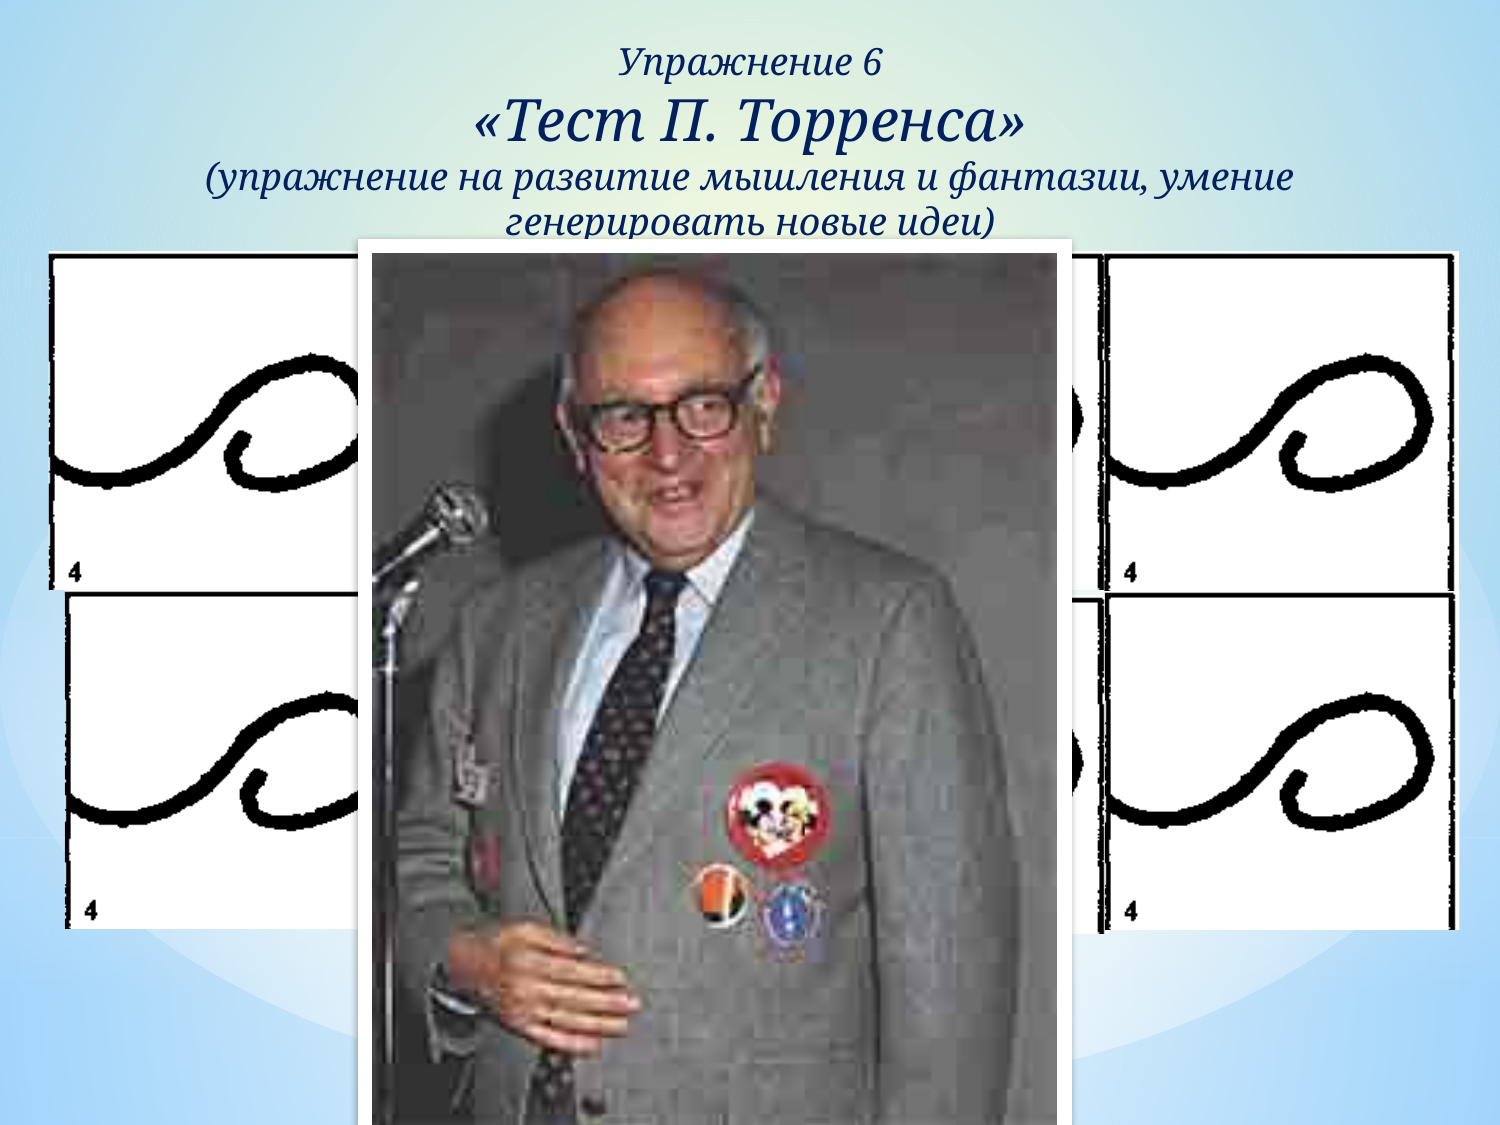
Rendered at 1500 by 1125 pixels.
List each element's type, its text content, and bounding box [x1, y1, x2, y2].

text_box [48, 250, 377, 935]
picture [371, 252, 1058, 1125]
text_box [1050, 250, 1460, 935]
text_box Упражнение 6 «Тест П. Торренса» (упражнение на развитие мышления и фантазии, умение генерировать новые идеи) [88, 30, 1412, 248]
